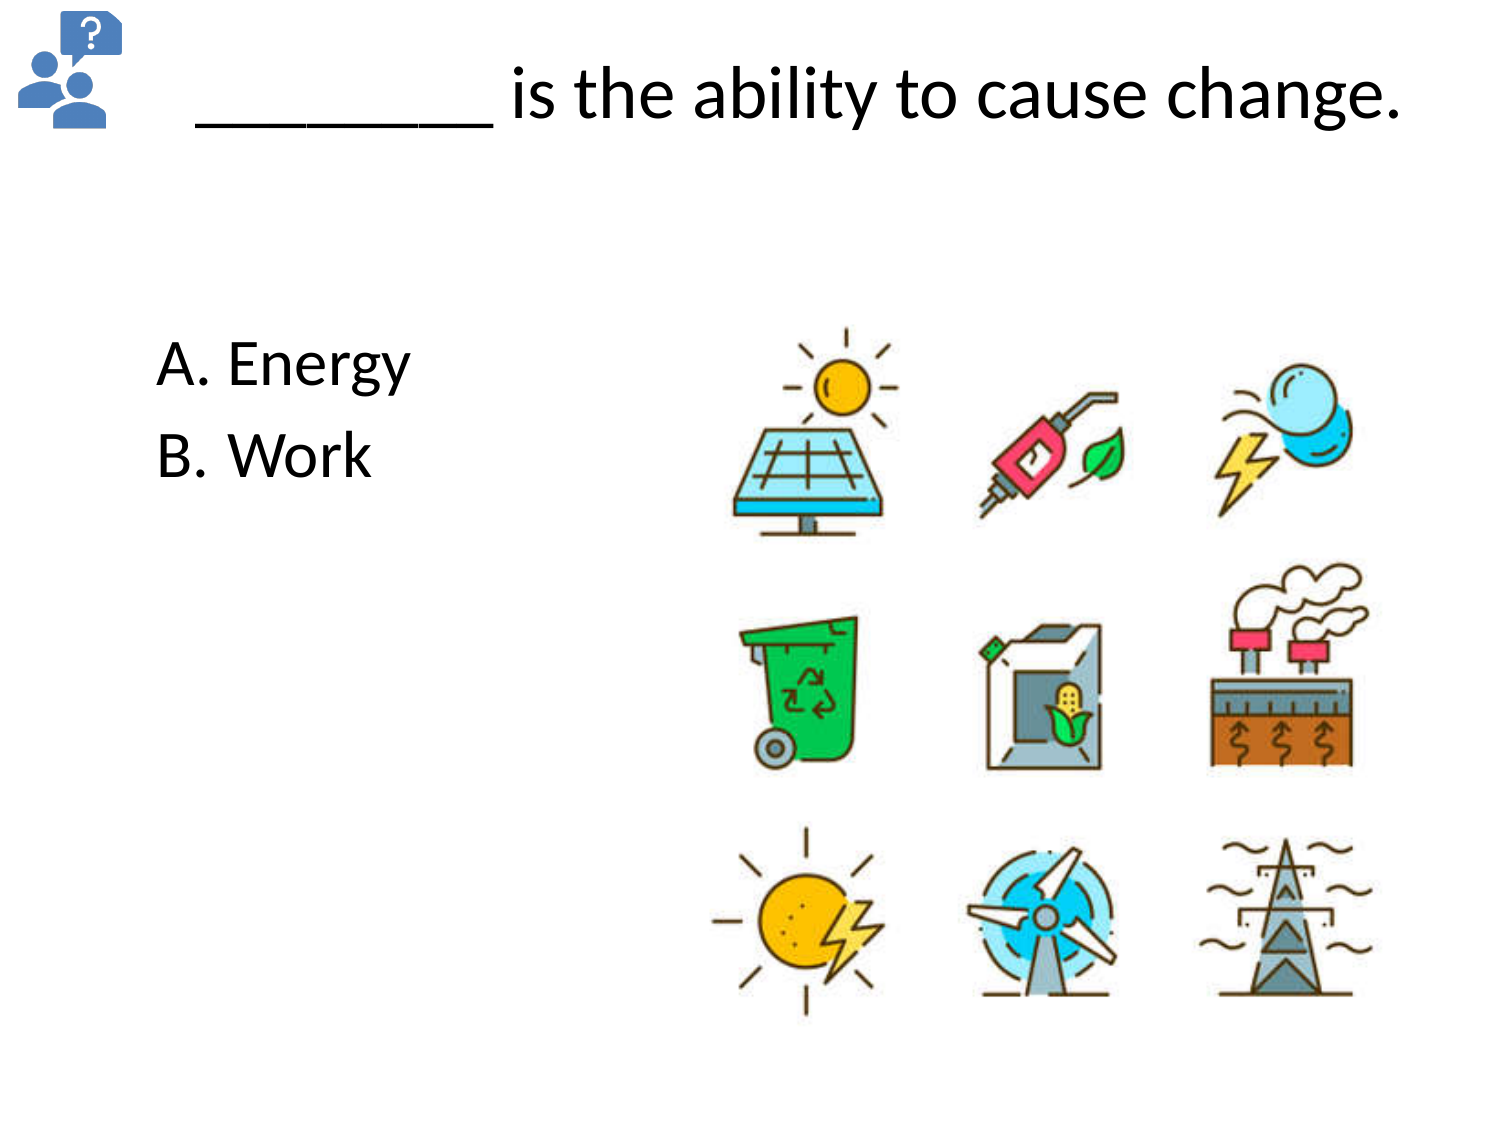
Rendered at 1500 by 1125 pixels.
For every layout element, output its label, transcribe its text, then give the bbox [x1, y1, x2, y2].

picture [637, 281, 1459, 1103]
text_box ________ is the ability to cause change. [162, 35, 1439, 141]
text_box [0, 0, 140, 140]
text_box Energy Work [137, 299, 632, 789]
